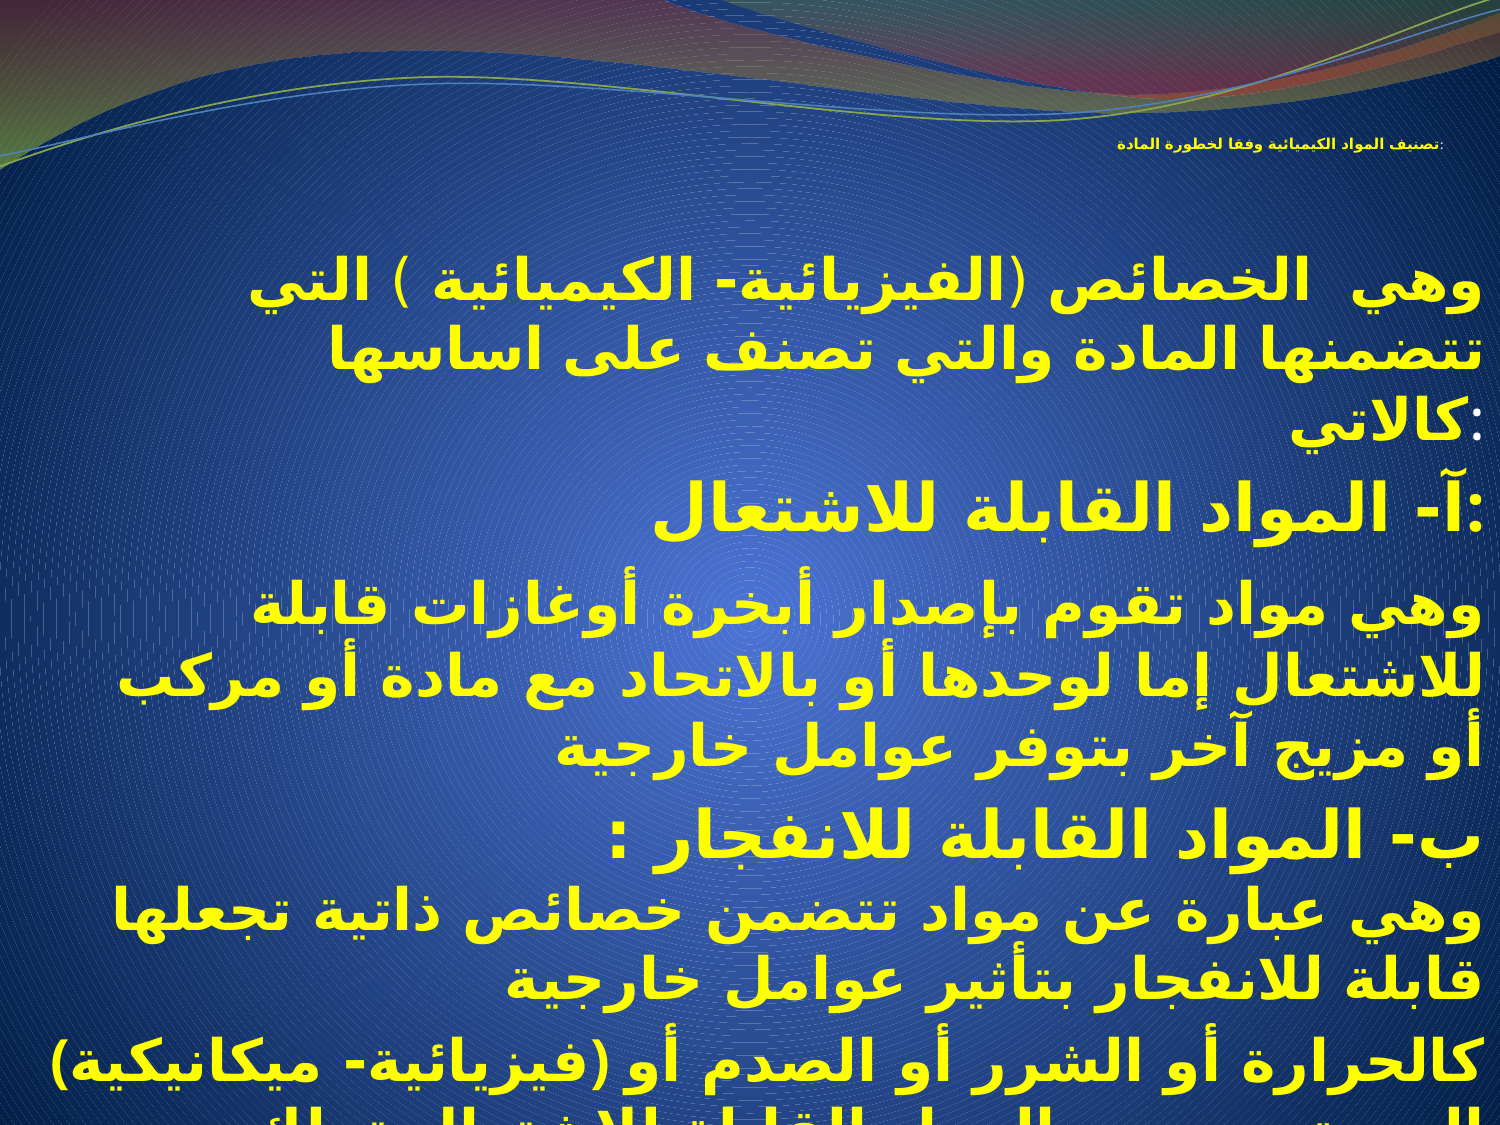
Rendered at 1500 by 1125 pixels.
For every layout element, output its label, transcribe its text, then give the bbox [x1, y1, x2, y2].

title تصنيف المواد الكيميائية وفقا لخطورة المادة: [93, 0, 1444, 153]
list وهي الخصائص (الفيزيائية- الكيميائية ) التي تتضمنها المادة والتي تصنف على اساسها كالاتي: آ- المواد القابلة للاشتعال: وهي مواد تقوم بإصدار أبخرة أوغازات قابلة للاشتعال إما لوحدها أو بالاتحاد مع مادة أو مركب أو مزيج آخر بتوفر عوامل خارجية ب- المواد القابلة للانفجار : وهي عبارة عن مواد تتضمن خصائص ذاتية تجعلها قابلة للانفجار بتأثير عوامل خارجية (فيزيائية- ميكانيكية) كالحرارة أو الشرر أو الصدم أو السحق – جميع المواد القابلة للاشتعال تملك القدرة على تشكيل مخلوط قابل للانفجار مع الهواء عند تركيز معين وبتوفر عوامل مساعدة –يمكن لجميع الغازات المحفوظة تحت ضغط مرتفع ان تشكل خطر الانفجار عند توفر الشروط المساعدة . [0, 234, 1500, 1125]
